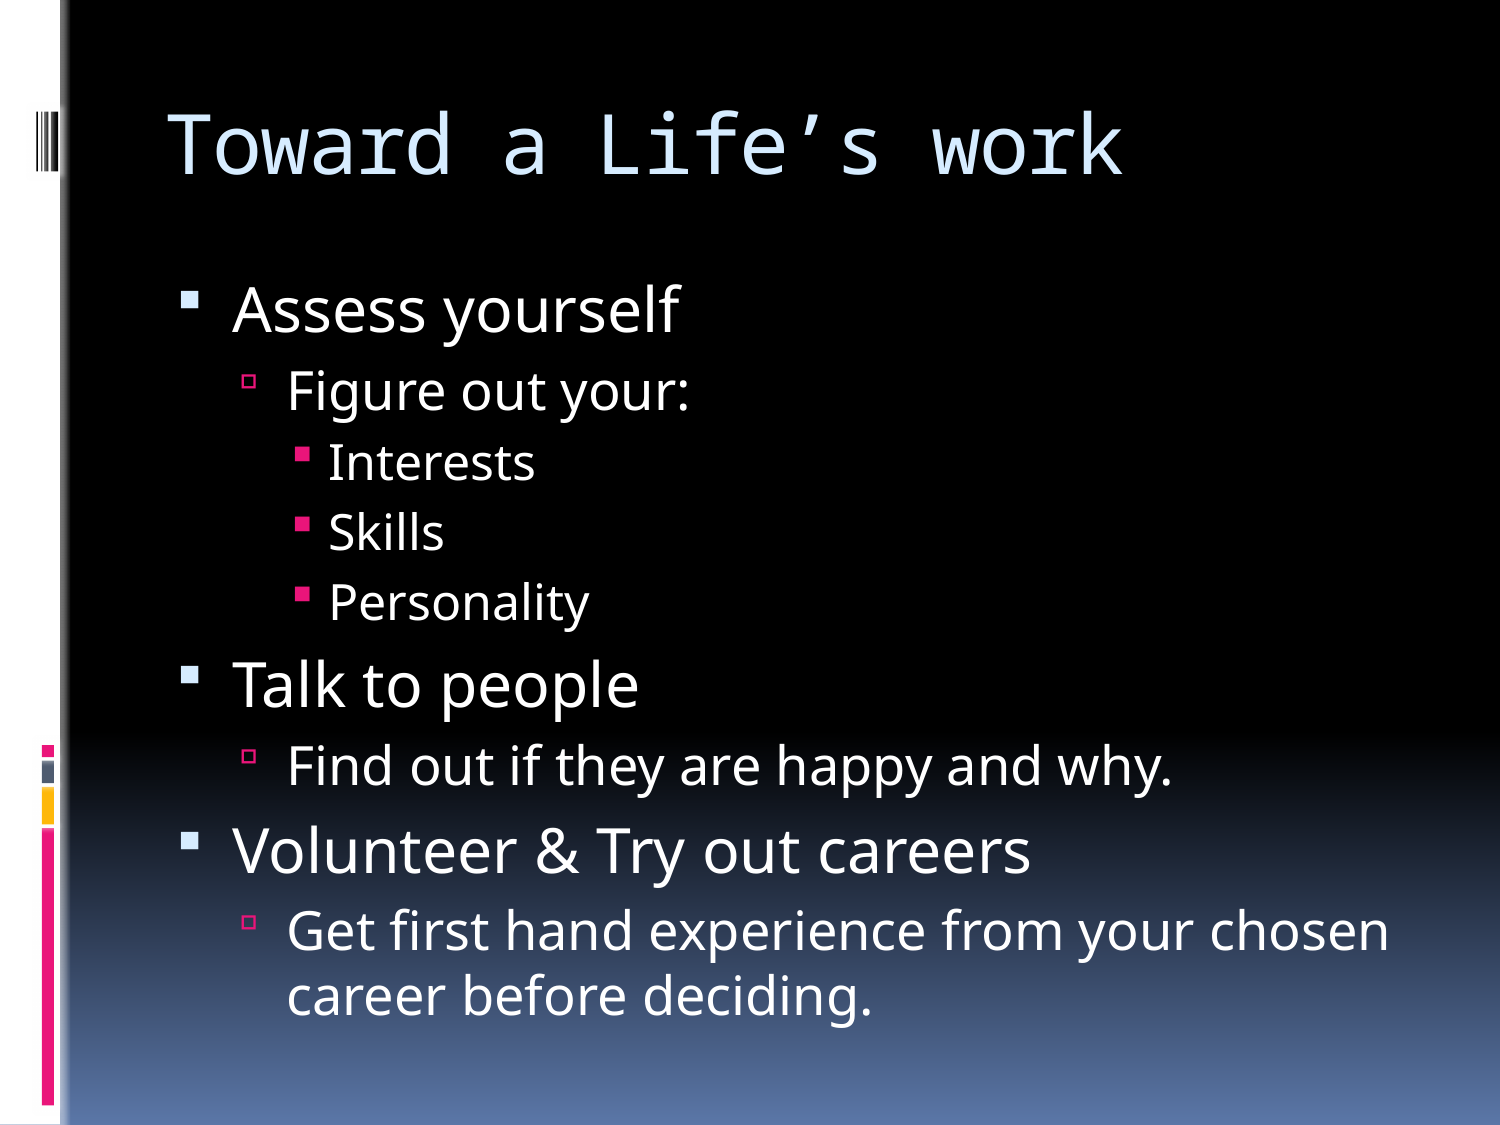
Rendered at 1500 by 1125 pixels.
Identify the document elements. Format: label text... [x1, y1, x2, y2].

list Assess yourself Figure out your: Interests Skills Personality Talk to people Find out if they are happy and why. Volunteer & Try out careers Get first hand experience from your chosen career before deciding. [150, 262, 1425, 1043]
title Toward a Life’s work [150, 83, 1425, 234]
